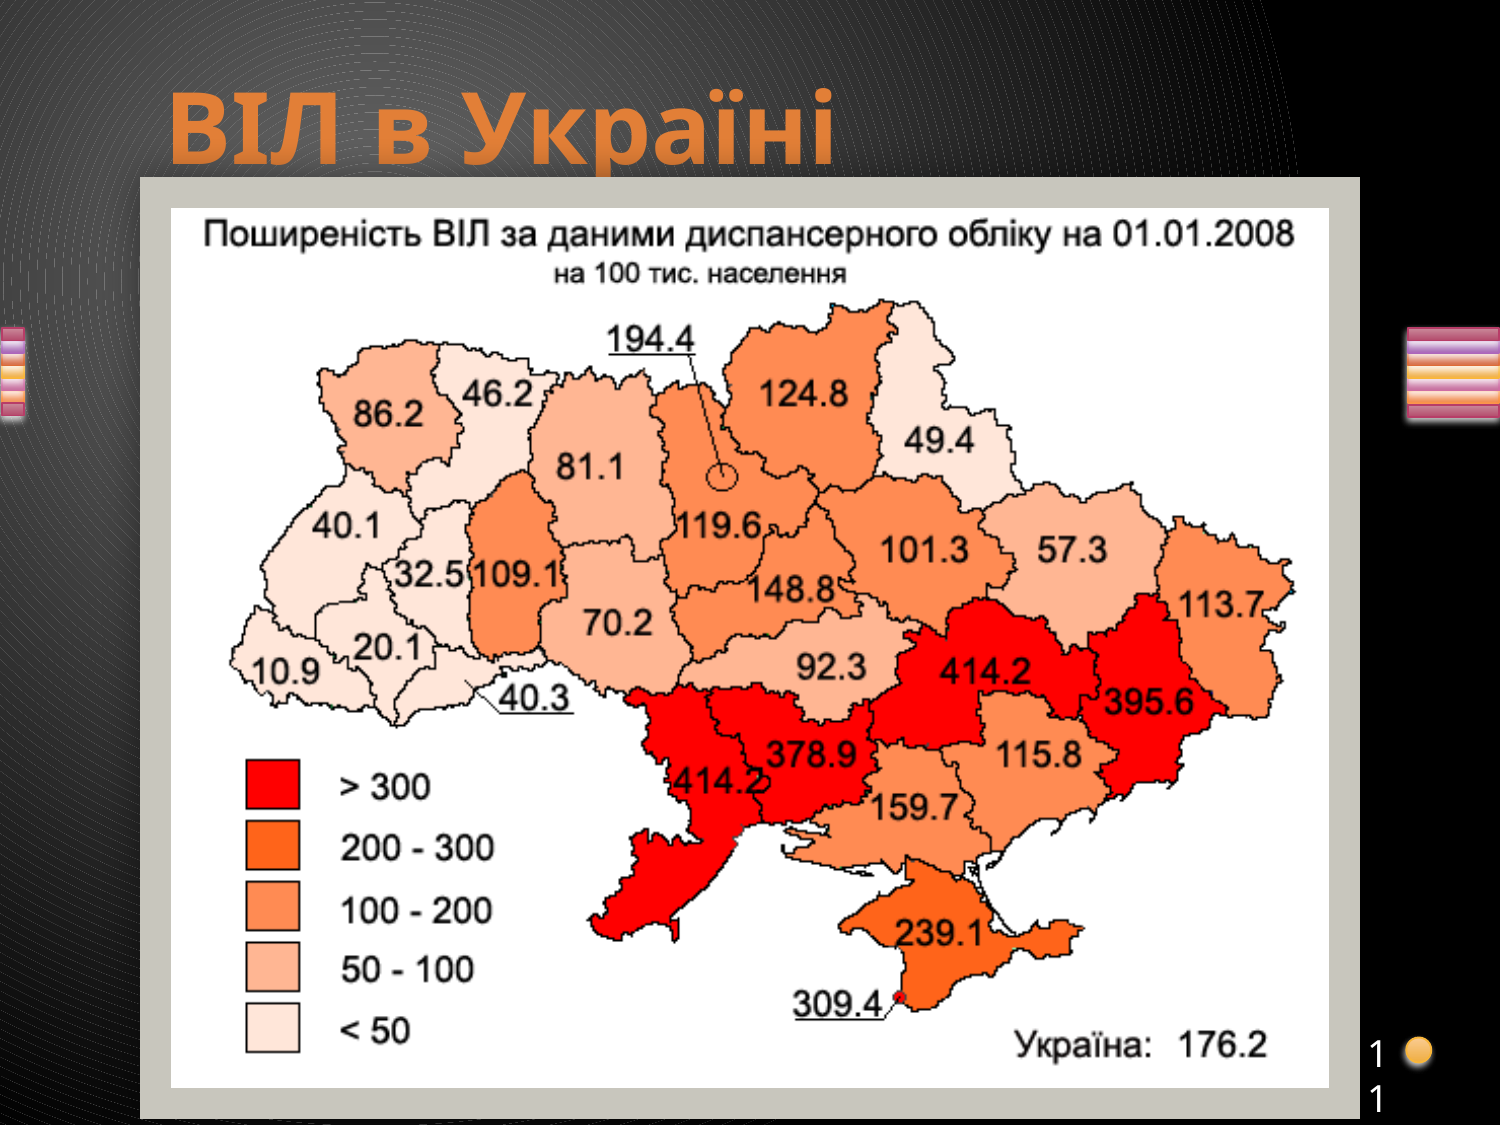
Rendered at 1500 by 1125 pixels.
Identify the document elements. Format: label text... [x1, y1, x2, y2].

title ВІЛ в Україні [150, 30, 1500, 219]
picture [170, 207, 1330, 1089]
text_box 11 [1352, 1023, 1424, 1125]
